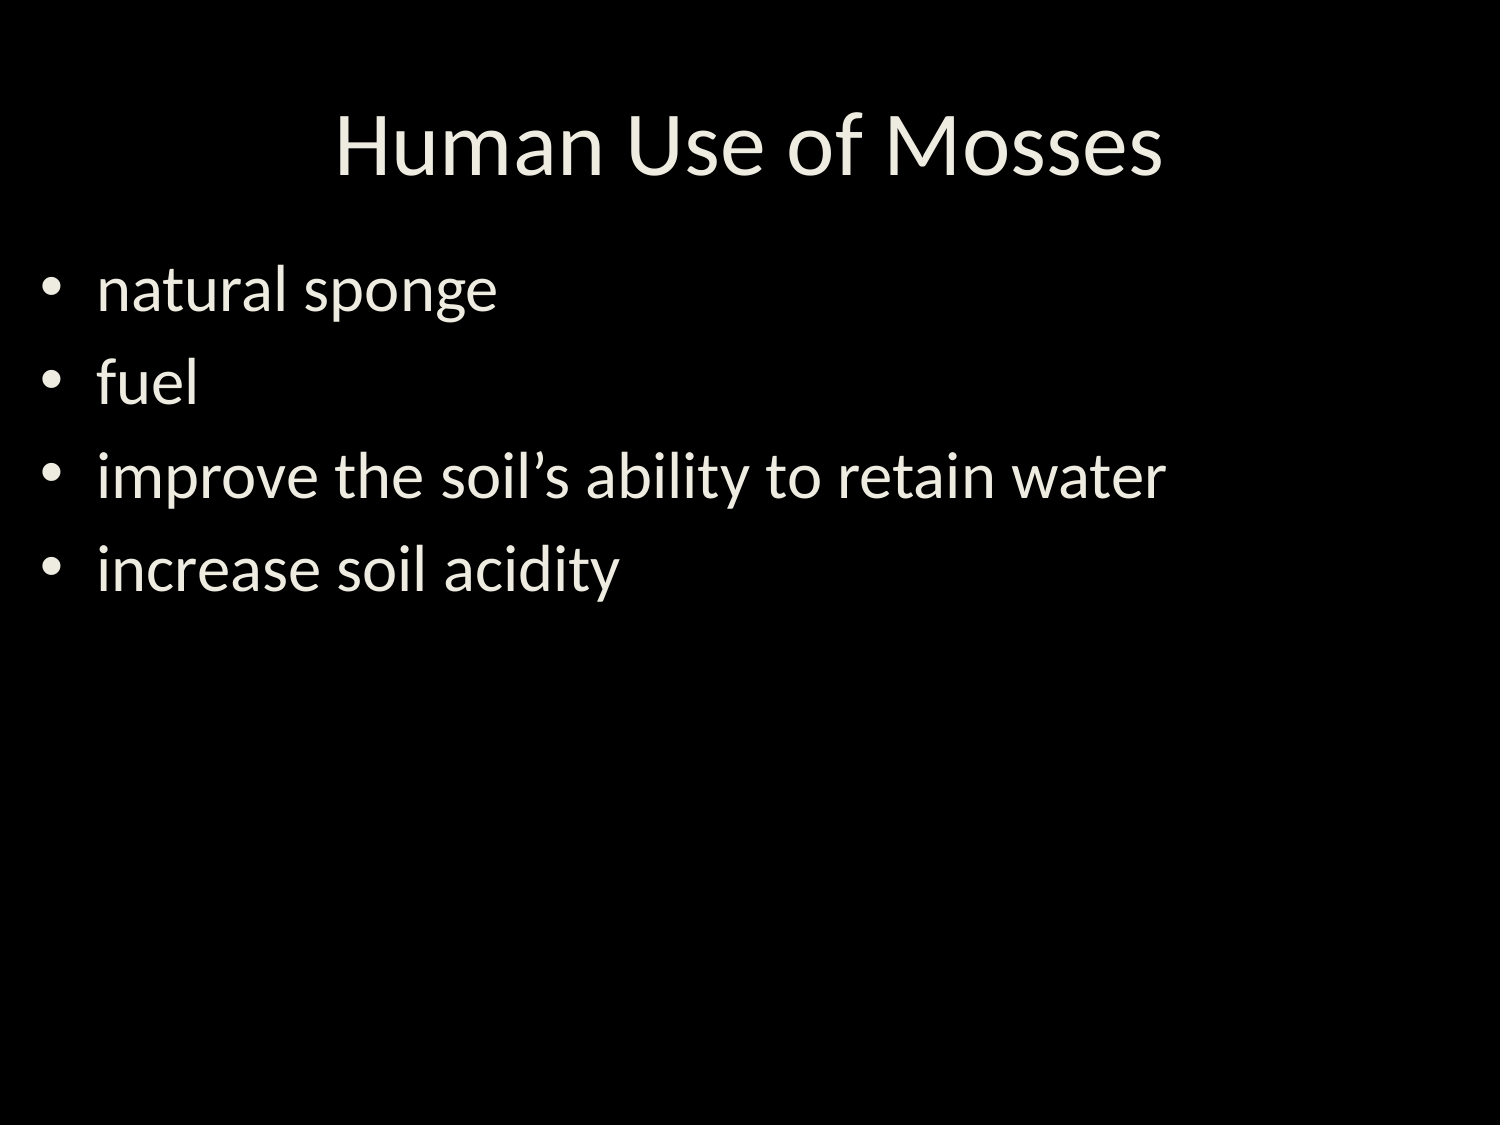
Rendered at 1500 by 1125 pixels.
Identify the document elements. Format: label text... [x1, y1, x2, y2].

title Human Use of Mosses [75, 45, 1425, 233]
list natural sponge fuel improve the soil’s ability to retain water increase soil acidity [24, 237, 1375, 988]
